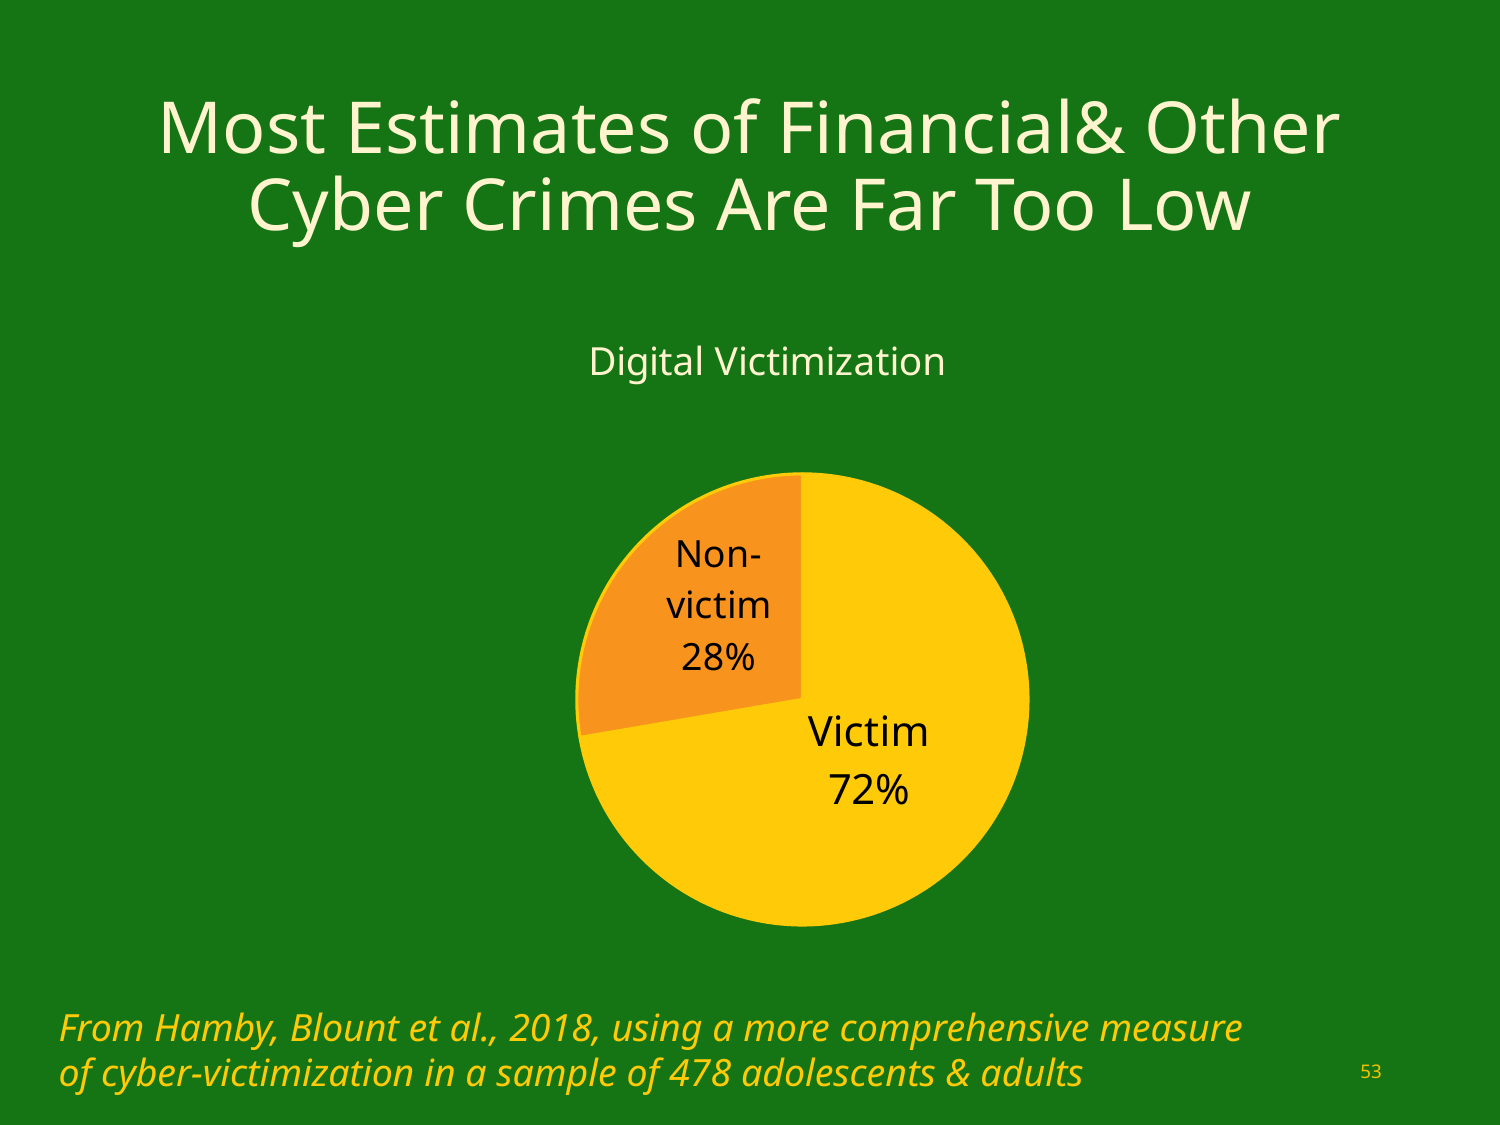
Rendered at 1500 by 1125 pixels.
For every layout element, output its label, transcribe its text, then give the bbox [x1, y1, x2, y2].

title Most Estimates of Financial& Other Cyber Crimes Are Far Too Low [103, 59, 1397, 278]
chart [137, 299, 1397, 1014]
text_box From Hamby, Blount et al., 2018, using a more comprehensive measure of cyber-victimization in a sample of 478 adolescents & adults [43, 996, 1270, 1102]
slide_number 53 [1059, 1042, 1397, 1103]
